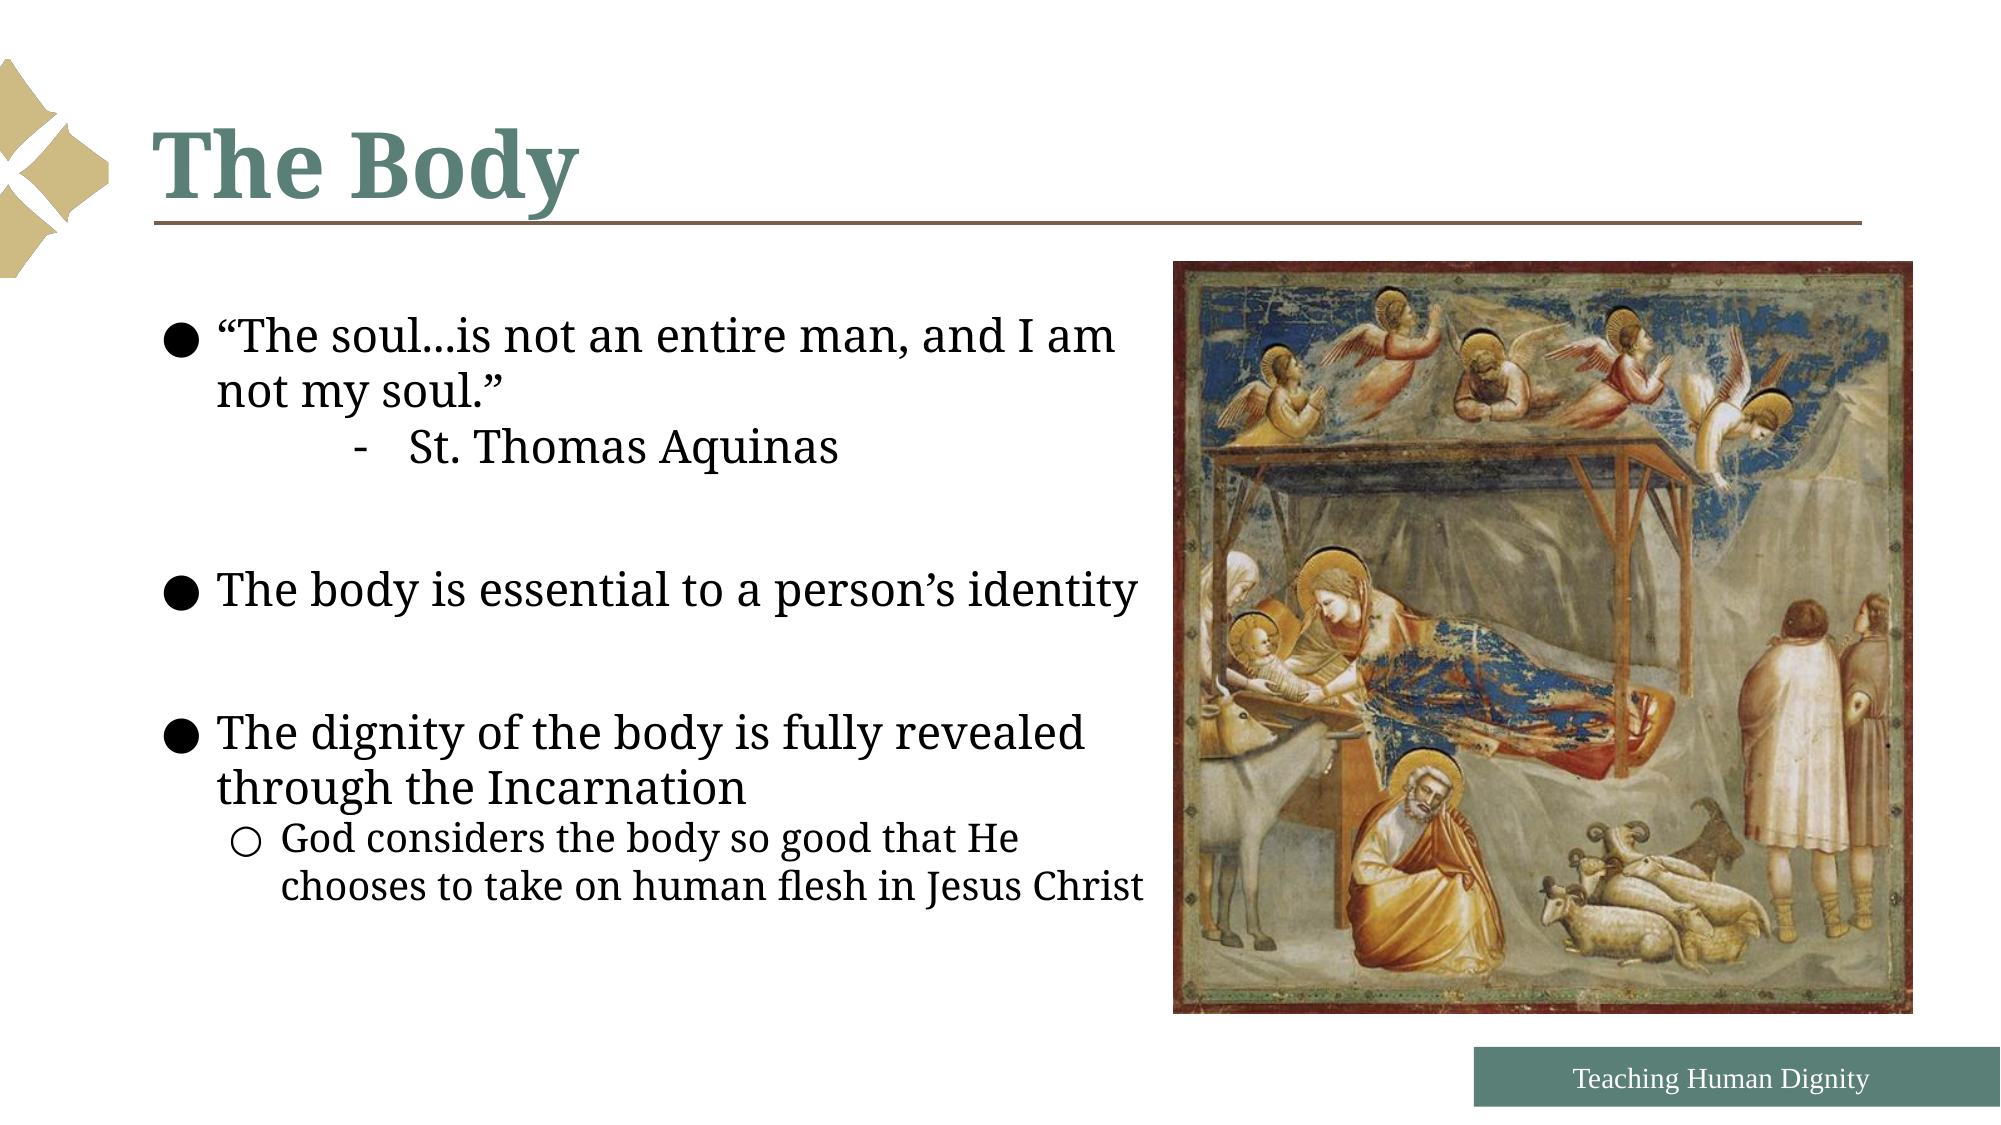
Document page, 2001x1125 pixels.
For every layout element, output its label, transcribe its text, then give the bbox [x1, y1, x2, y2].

picture [0, 59, 109, 278]
picture [1173, 261, 1914, 1014]
title The Body [137, 59, 1863, 278]
list “The soul...is not an entire man, and I am not my soul.” St. Thomas Aquinas The body is essential to a person’s identity The dignity of the body is fully revealed through the Incarnation God considers the body so good that He chooses to take on human flesh in Jesus Christ [137, 299, 1168, 1014]
